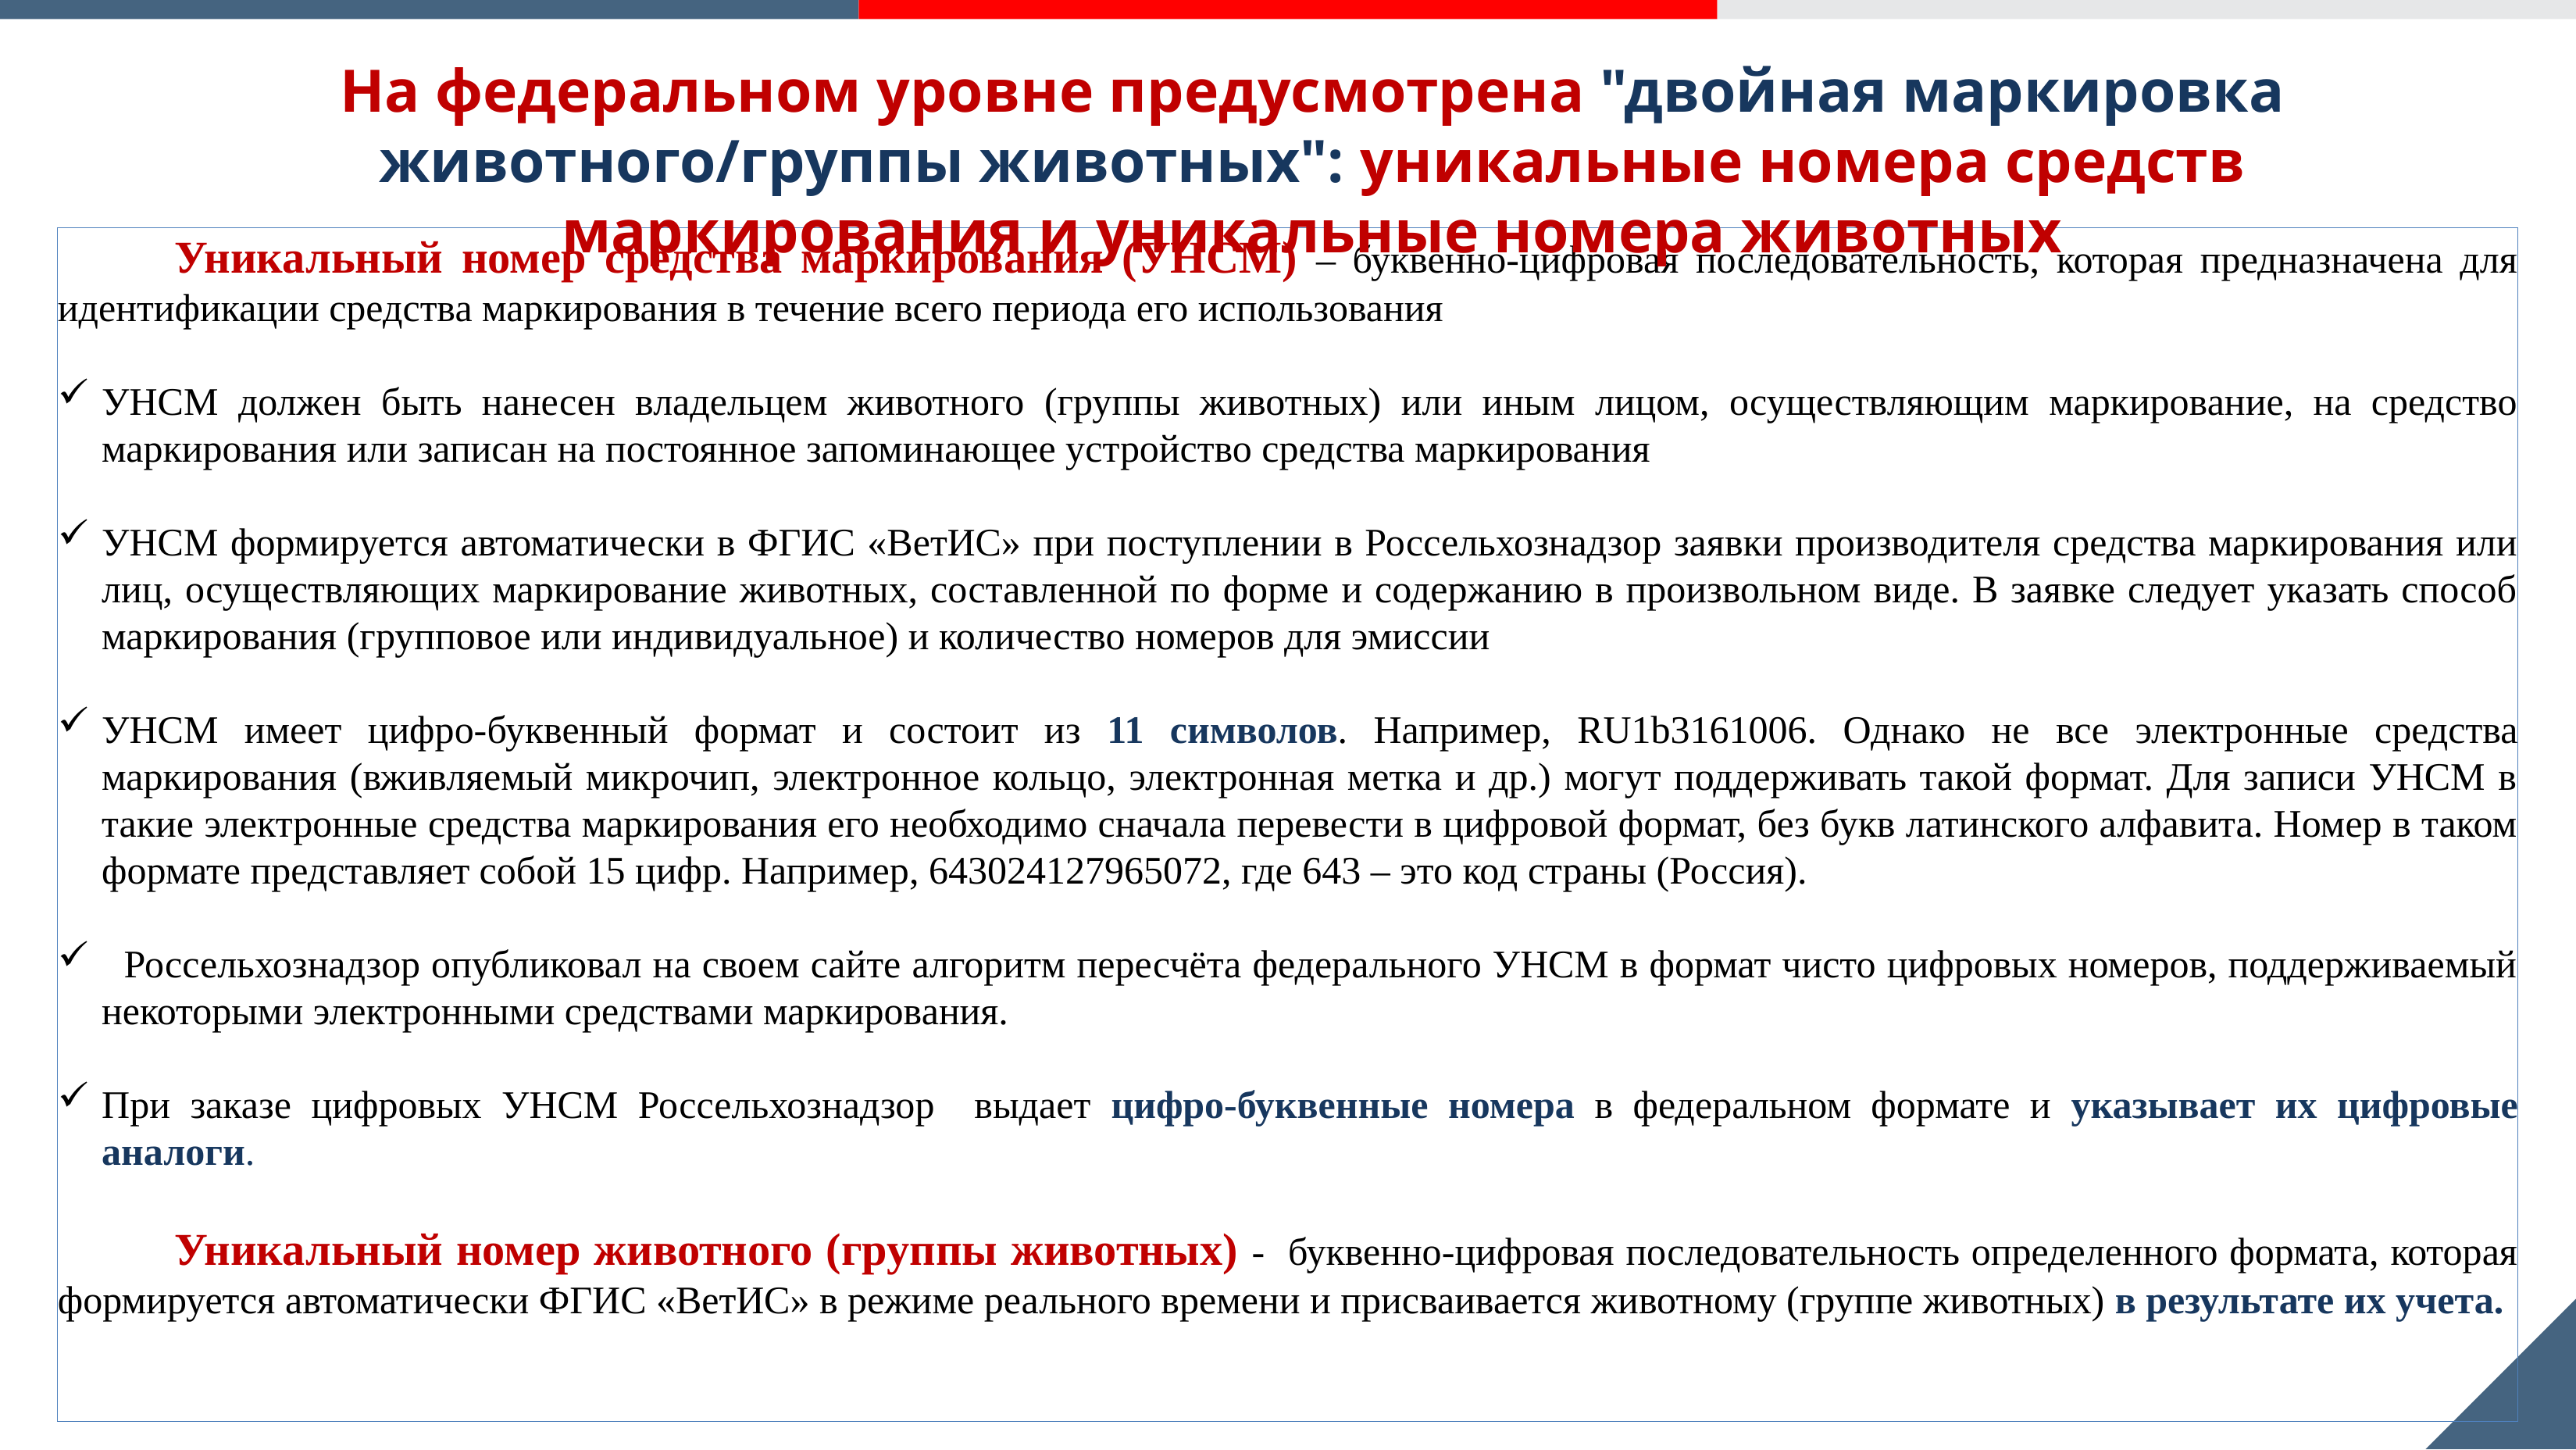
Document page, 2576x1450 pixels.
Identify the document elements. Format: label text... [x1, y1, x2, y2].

list Уникальный номер средства маркирования (УНСМ) – буквенно-цифровая последовательность, которая предназначена для идентификации средства маркирования в течение всего периода его использования УНСМ должен быть нанесен владельцем животного (группы животных) или иным лицом, осуществляющим маркирование, на средство маркирования или записан на постоянное запоминающее устройство средства маркирования УНСМ формируется автоматически в ФГИС «ВетИС» при поступлении в Россельхознадзор заявки производителя средства маркирования или лиц, осуществляющих маркирование животных, составленной по форме и содержанию в произвольном виде. В заявке следует указать способ маркирования (групповое или индивидуальное) и количество номеров для эмиссии УНСМ имеет цифро-буквенный формат и состоит из 11 символов. Например, RU1b3161006. Однако не все электронные средства маркирования (вживляемый микрочип, электронное кольцо, электронная метка и др.) могут поддерживать такой формат. Для записи УНСМ в такие электронные средства маркирования его необходимо сначала перевести в цифровой формат, без букв латинского алфавита. Номер в таком формате представляет собой 15 цифр. Например, 643024127965072, где 643 – это код страны (Россия). Россельхознадзор опубликовал на своем сайте алгоритм пересчёта федерального УНСМ в формат чисто цифровых номеров, поддерживаемый некоторыми электронными средствами маркирования. При заказе цифровых УНСМ Россельхознадзор выдает цифро-буквенные номера в федеральном формате и указывает их цифровые аналоги. Уникальный номер животного (группы животных) - буквенно-цифровая последовательность определенного формата, которая формируется автоматически ФГИС «ВетИС» в режиме реального времени и присваивается животному (группе животных) в результате их учета. [57, 227, 2518, 1422]
text_box На федеральном уровне предусмотрена "двойная маркировка животного/группы животных": уникальные номера средств маркирования и уникальные номера животных [174, 48, 2450, 270]
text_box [0, 0, 2576, 20]
